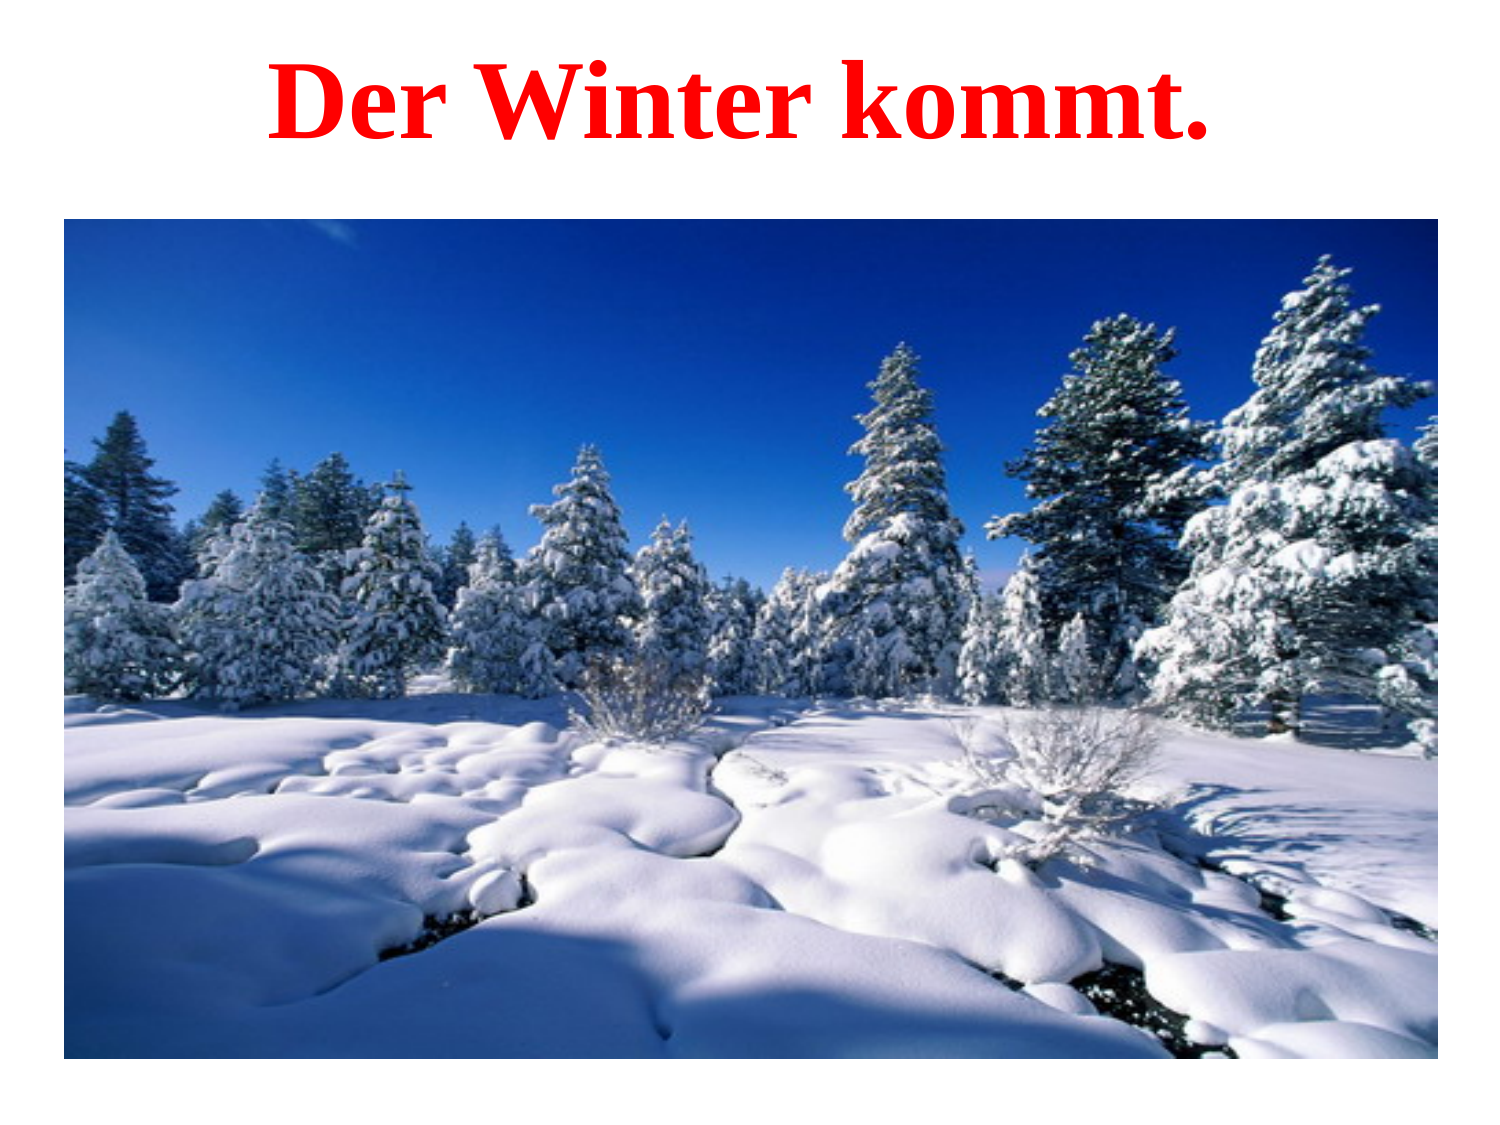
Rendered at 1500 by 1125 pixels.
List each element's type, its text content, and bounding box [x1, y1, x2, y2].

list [64, 219, 1438, 1059]
title Der Winter kommt. [64, 0, 1415, 188]
